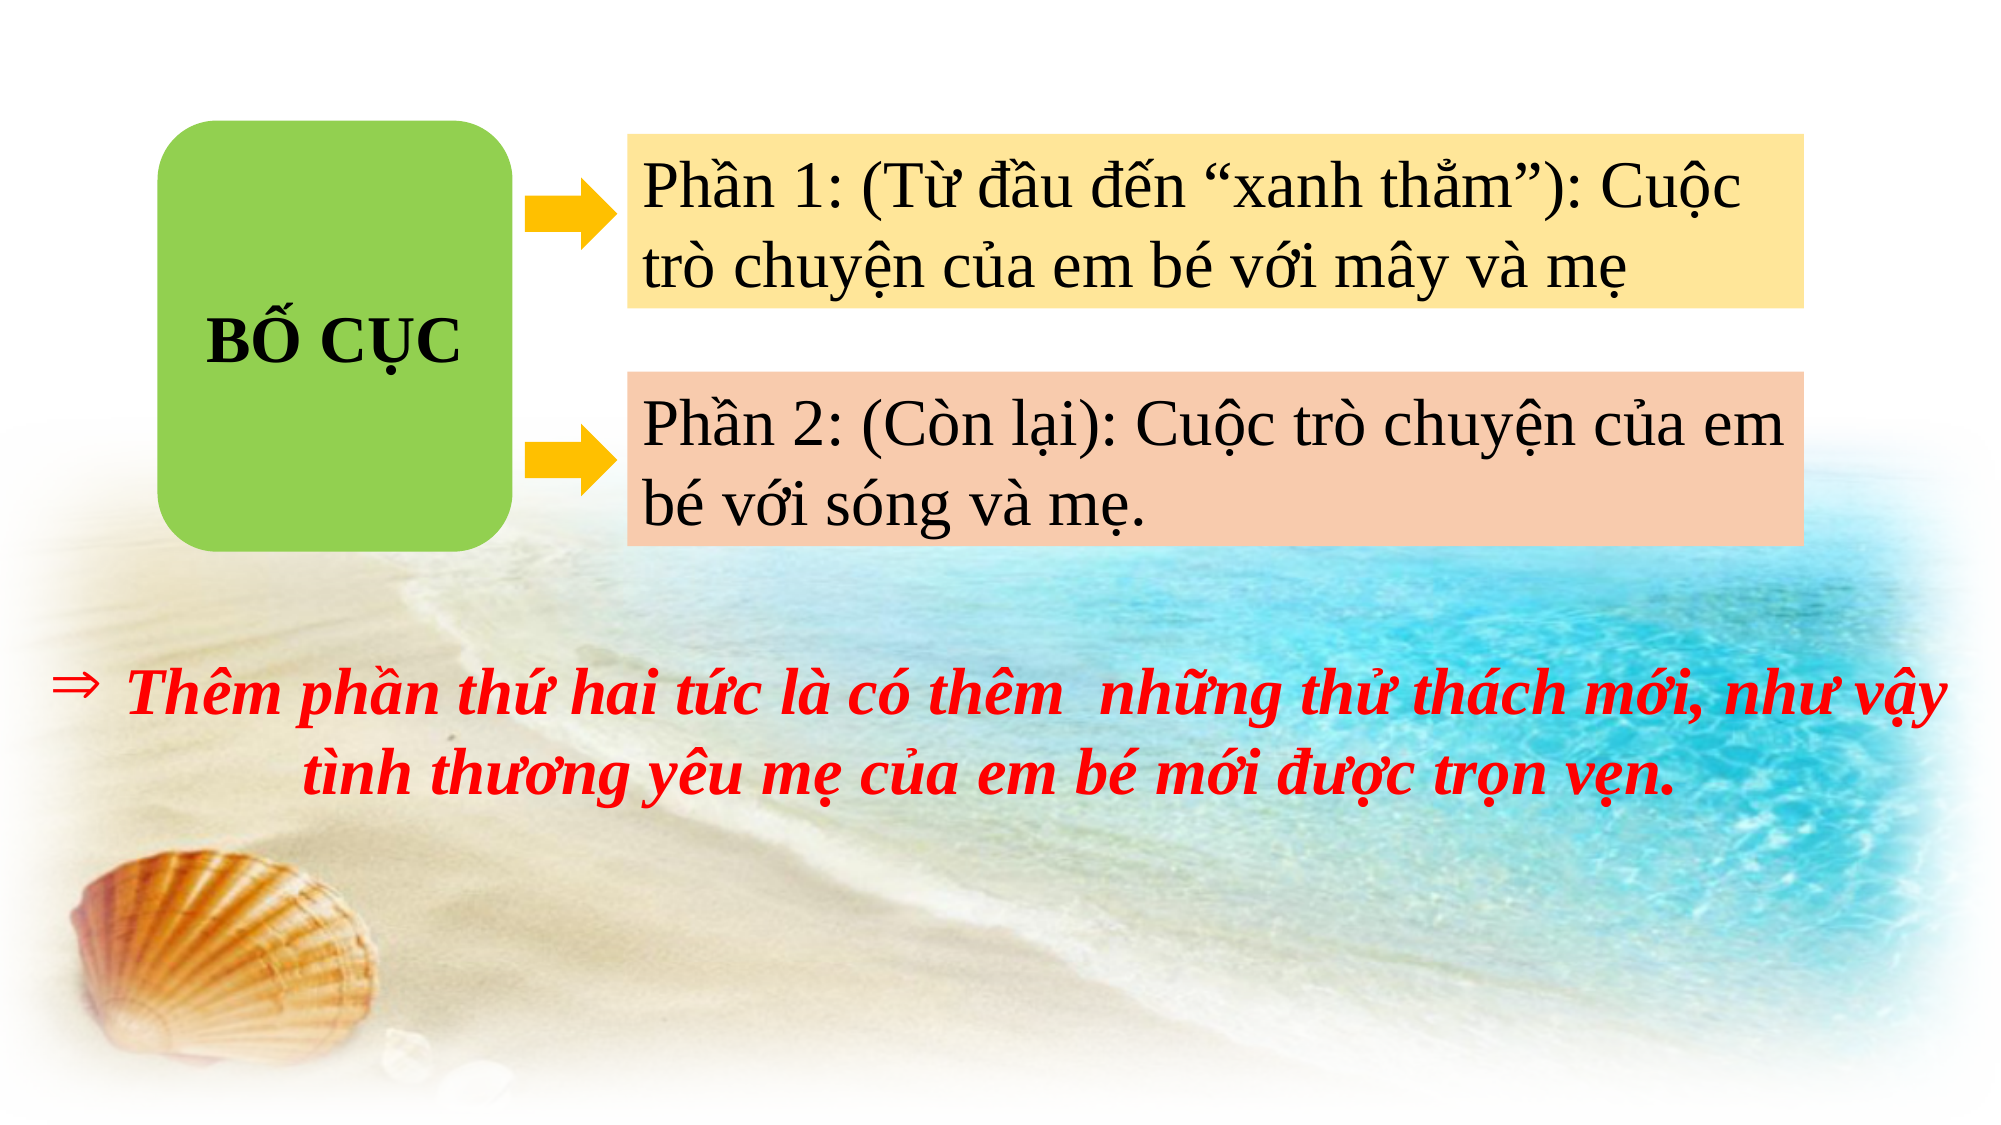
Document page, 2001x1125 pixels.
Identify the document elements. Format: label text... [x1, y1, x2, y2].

picture [0, 417, 2000, 1125]
text_box [523, 174, 619, 253]
text_box BỐ CỤC [156, 119, 514, 417]
text_box Phần 1: (Từ đầu đến “xanh thẳm”): Cuộc trò chuyện của em bé với mây và mẹ [627, 133, 1804, 309]
text_box Phần 2: (Còn lại): Cuộc trò chuyện của em bé với sóng và mẹ. [627, 371, 1804, 417]
